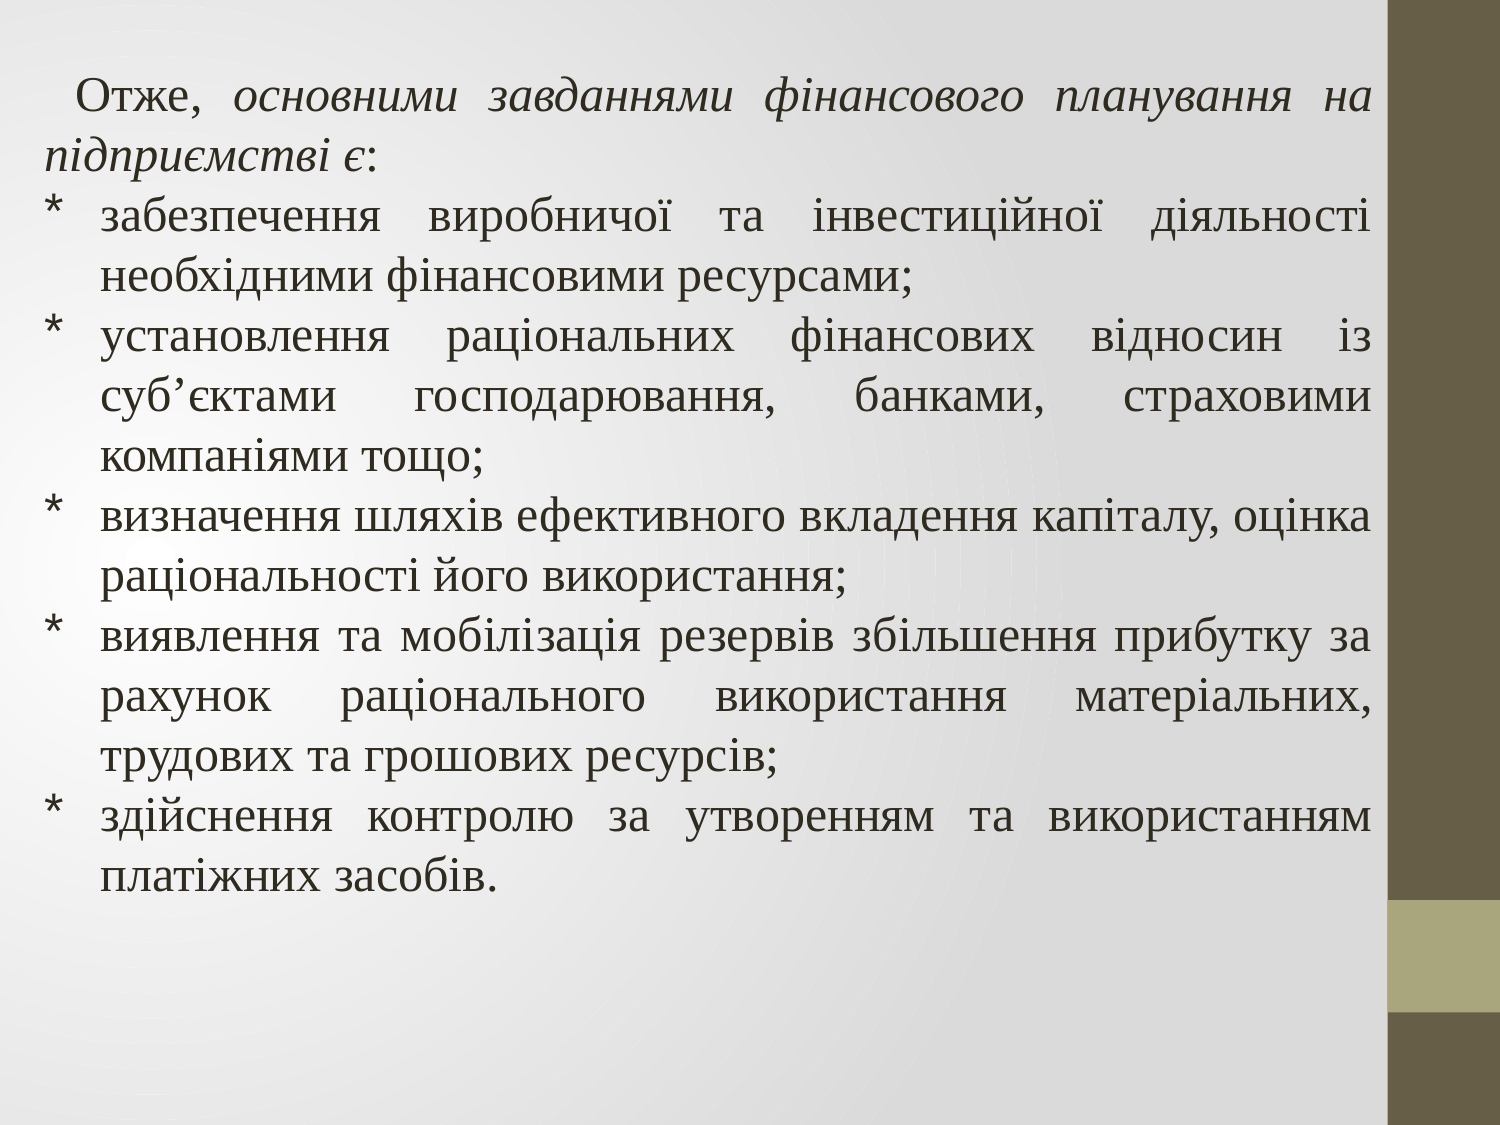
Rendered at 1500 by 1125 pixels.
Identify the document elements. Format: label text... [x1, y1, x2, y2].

text_box Отже, основними завданнями фінансового планування на підприємстві є: забезпечення виробничої та інвестиційної діяльності необхідними фінансовими ресурсами; установлення раціональних фінансових відносин із суб’єктами господарювання, банками, страховими компаніями тощо; визначення шляхів ефективного вкладення капіталу, оцінка раціональності його використання; виявлення та мобілізація резервів збільшення прибутку за рахунок раціонального використання матеріальних, трудових та грошових ресурсів; здійснення контролю за утворенням та використанням платіжних засобів. [29, 0, 1388, 909]
